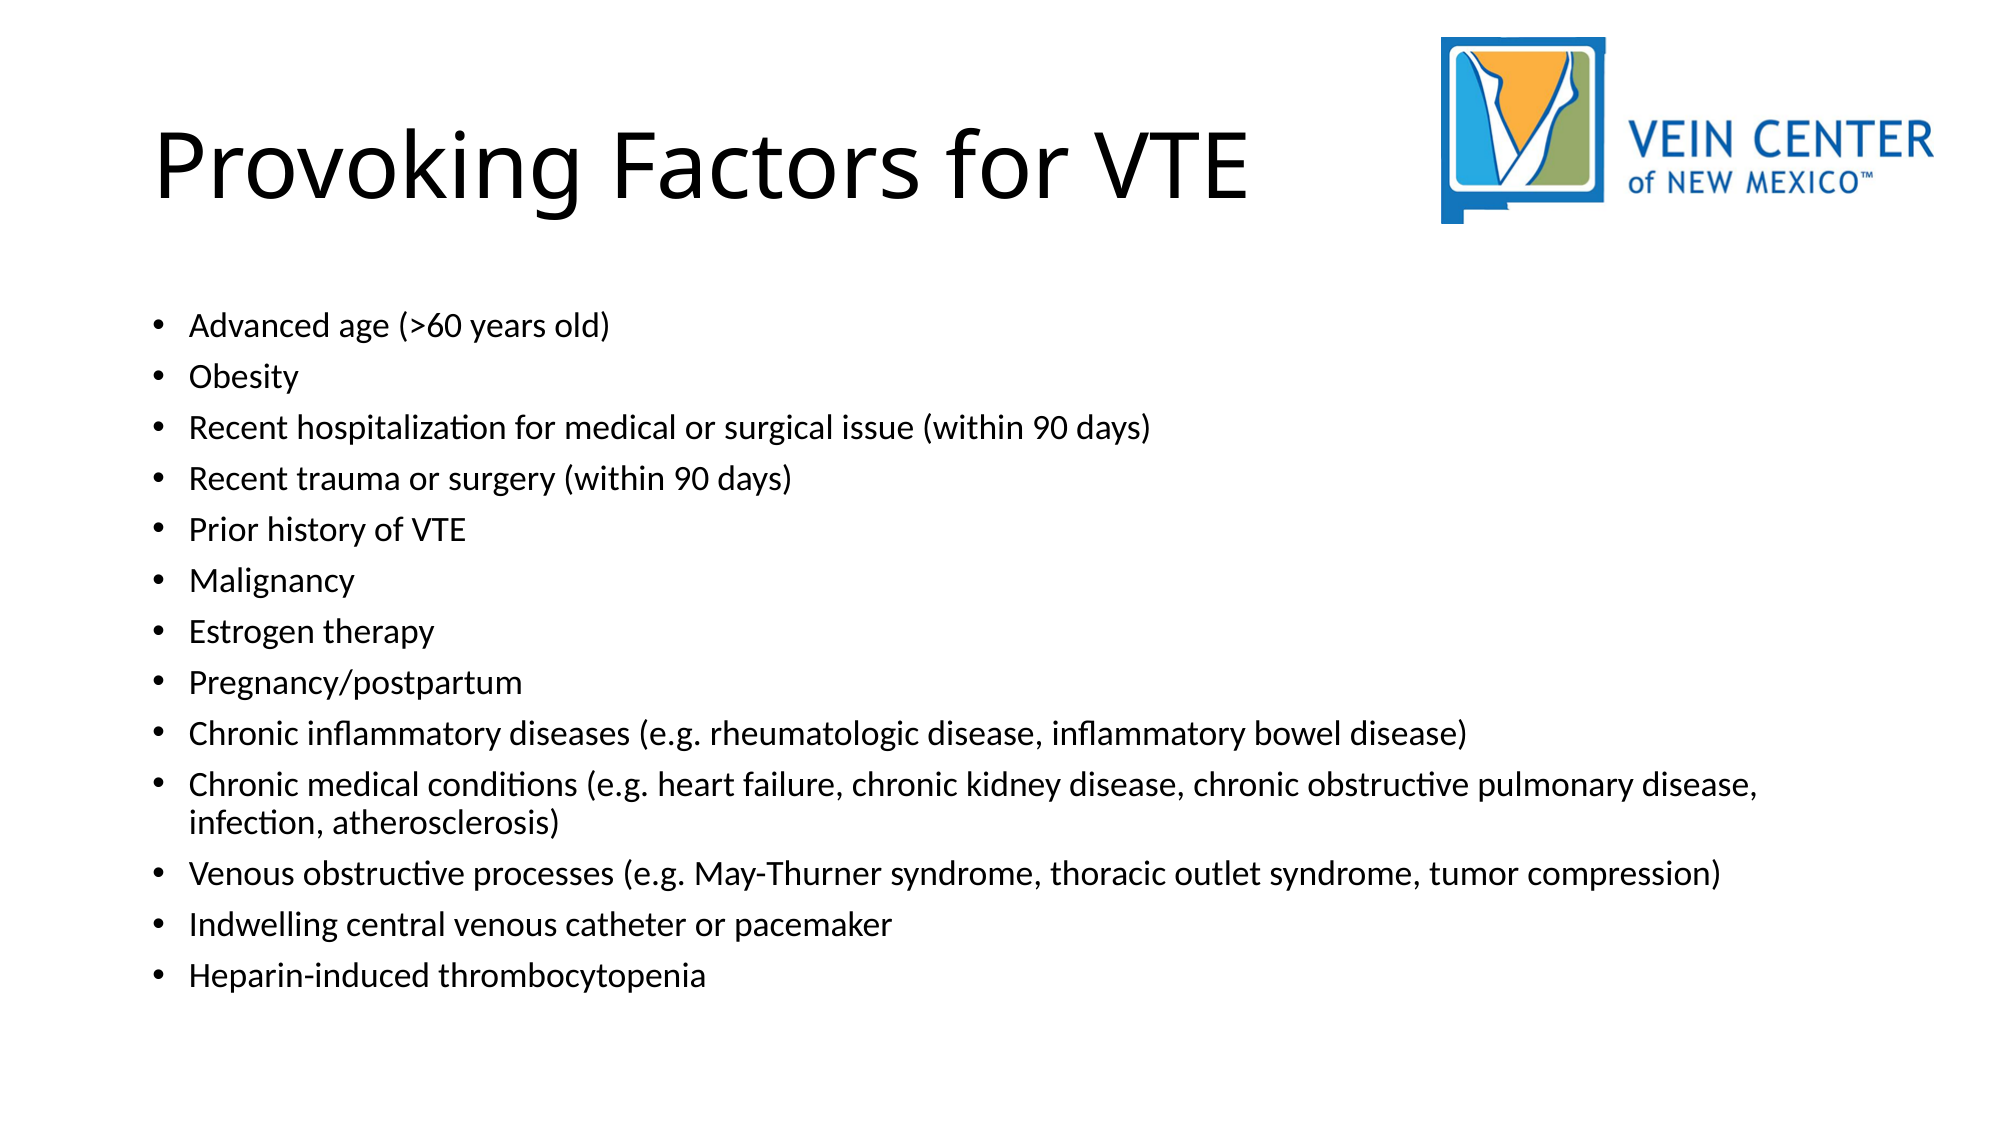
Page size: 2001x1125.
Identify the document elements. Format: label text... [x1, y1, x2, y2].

list Advanced age (>60 years old) Obesity Recent hospitalization for medical or surgical issue (within 90 days) Recent trauma or surgery (within 90 days) Prior history of VTE Malignancy Estrogen therapy Pregnancy/postpartum Chronic inflammatory diseases (e.g. rheumatologic disease, inflammatory bowel disease) Chronic medical conditions (e.g. heart failure, chronic kidney disease, chronic obstructive pulmonary disease, infection, atherosclerosis) Venous obstructive processes (e.g. May-Thurner syndrome, thoracic outlet syndrome, tumor compression) Indwelling central venous catheter or pacemaker Heparin-induced thrombocytopenia [137, 299, 1863, 1014]
picture [1441, 37, 1934, 224]
title Provoking Factors for VTE [137, 59, 1863, 278]
